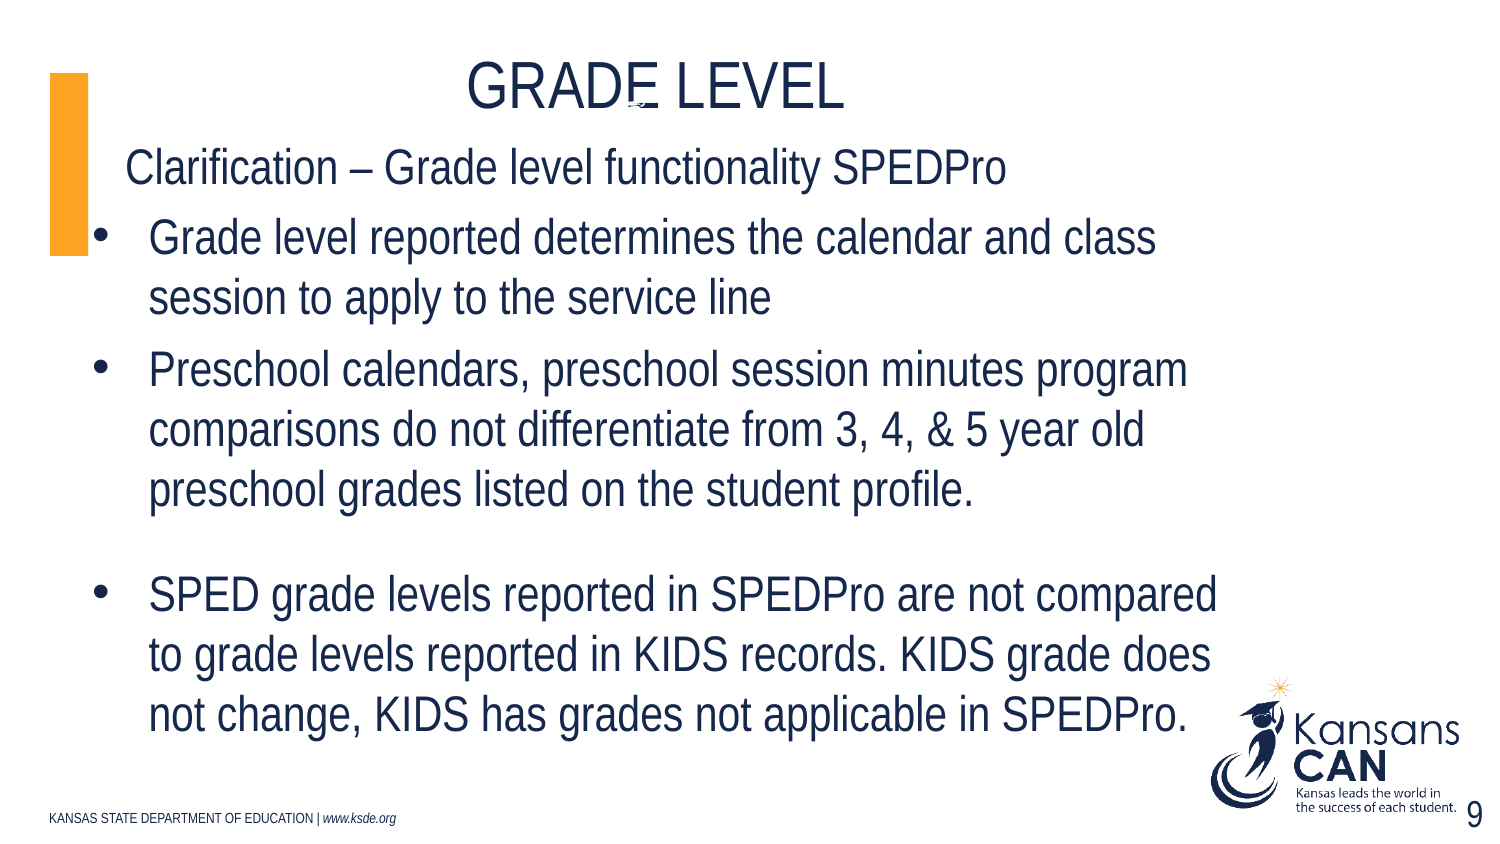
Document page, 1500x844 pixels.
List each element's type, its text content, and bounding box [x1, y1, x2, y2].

text_box 9 [1437, 783, 1500, 843]
list Clarification – Grade level functionality SPEDPro [50, 73, 1466, 256]
text_box Grade level reported determines the calendar and class session to apply to the service line Preschool calendars, preschool session minutes program comparisons do not differentiate from 3, 4, & 5 year old preschool grades listed on the student profile. SPED grade levels reported in SPEDPro are not compared to grade levels reported in KIDS records. KIDS grade does not change, KIDS has grades not applicable in SPEDPro. [62, 196, 1263, 760]
picture [1208, 671, 1463, 822]
title Grade Level [406, 25, 919, 73]
